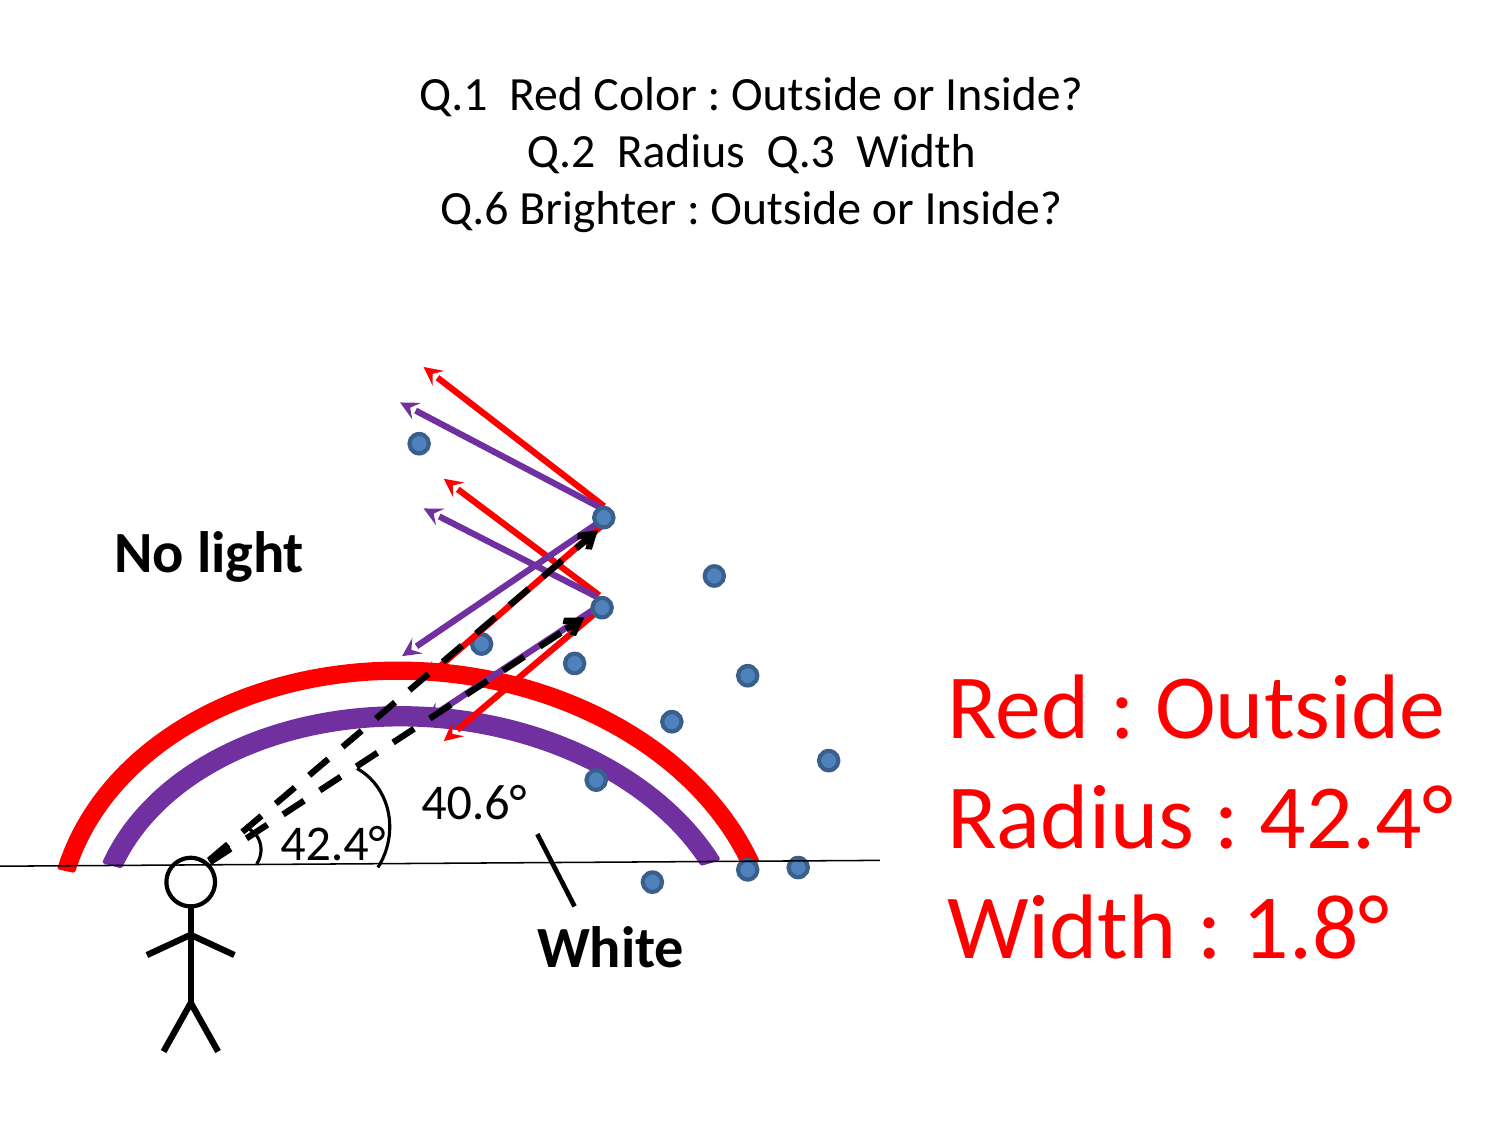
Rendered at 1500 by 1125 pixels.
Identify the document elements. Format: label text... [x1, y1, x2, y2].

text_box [0, 366, 881, 1125]
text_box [537, 833, 575, 907]
title Q.1 Red Color : Outside or Inside? Q.2 Radius Q.3 Width Q.6 Brighter : Outside or Inside? [76, 54, 1427, 243]
text_box Red : Outside Radius : 42.4° Width : 1.8° [932, 639, 1470, 985]
